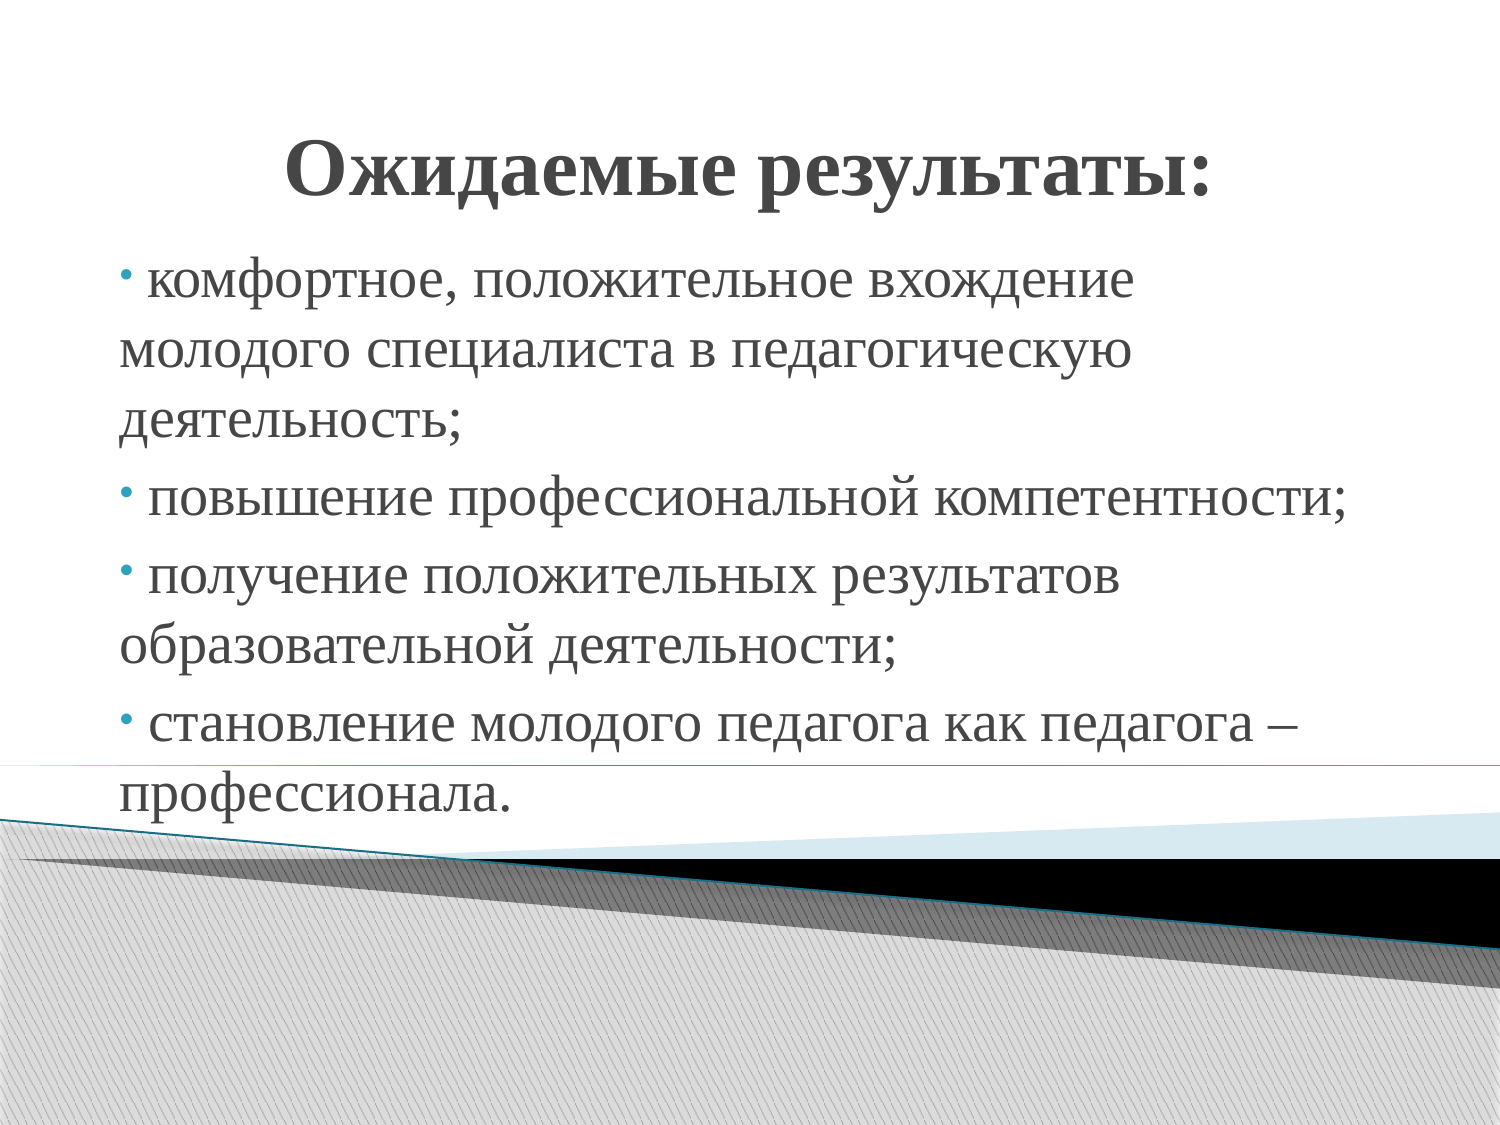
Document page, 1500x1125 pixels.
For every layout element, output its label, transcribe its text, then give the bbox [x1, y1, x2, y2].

subtitle комфортное, положительное вхождение молодого специалиста в педагогическую деятельность; повышение профессиональной компетентности; получение положительных результатов образовательной деятельности; становление молодого педагога как педагога – профессионала. [112, 231, 1388, 882]
title Ожидаемые результаты: [112, 54, 1388, 220]
picture [5, 859, 112, 868]
picture [279, 882, 1500, 989]
